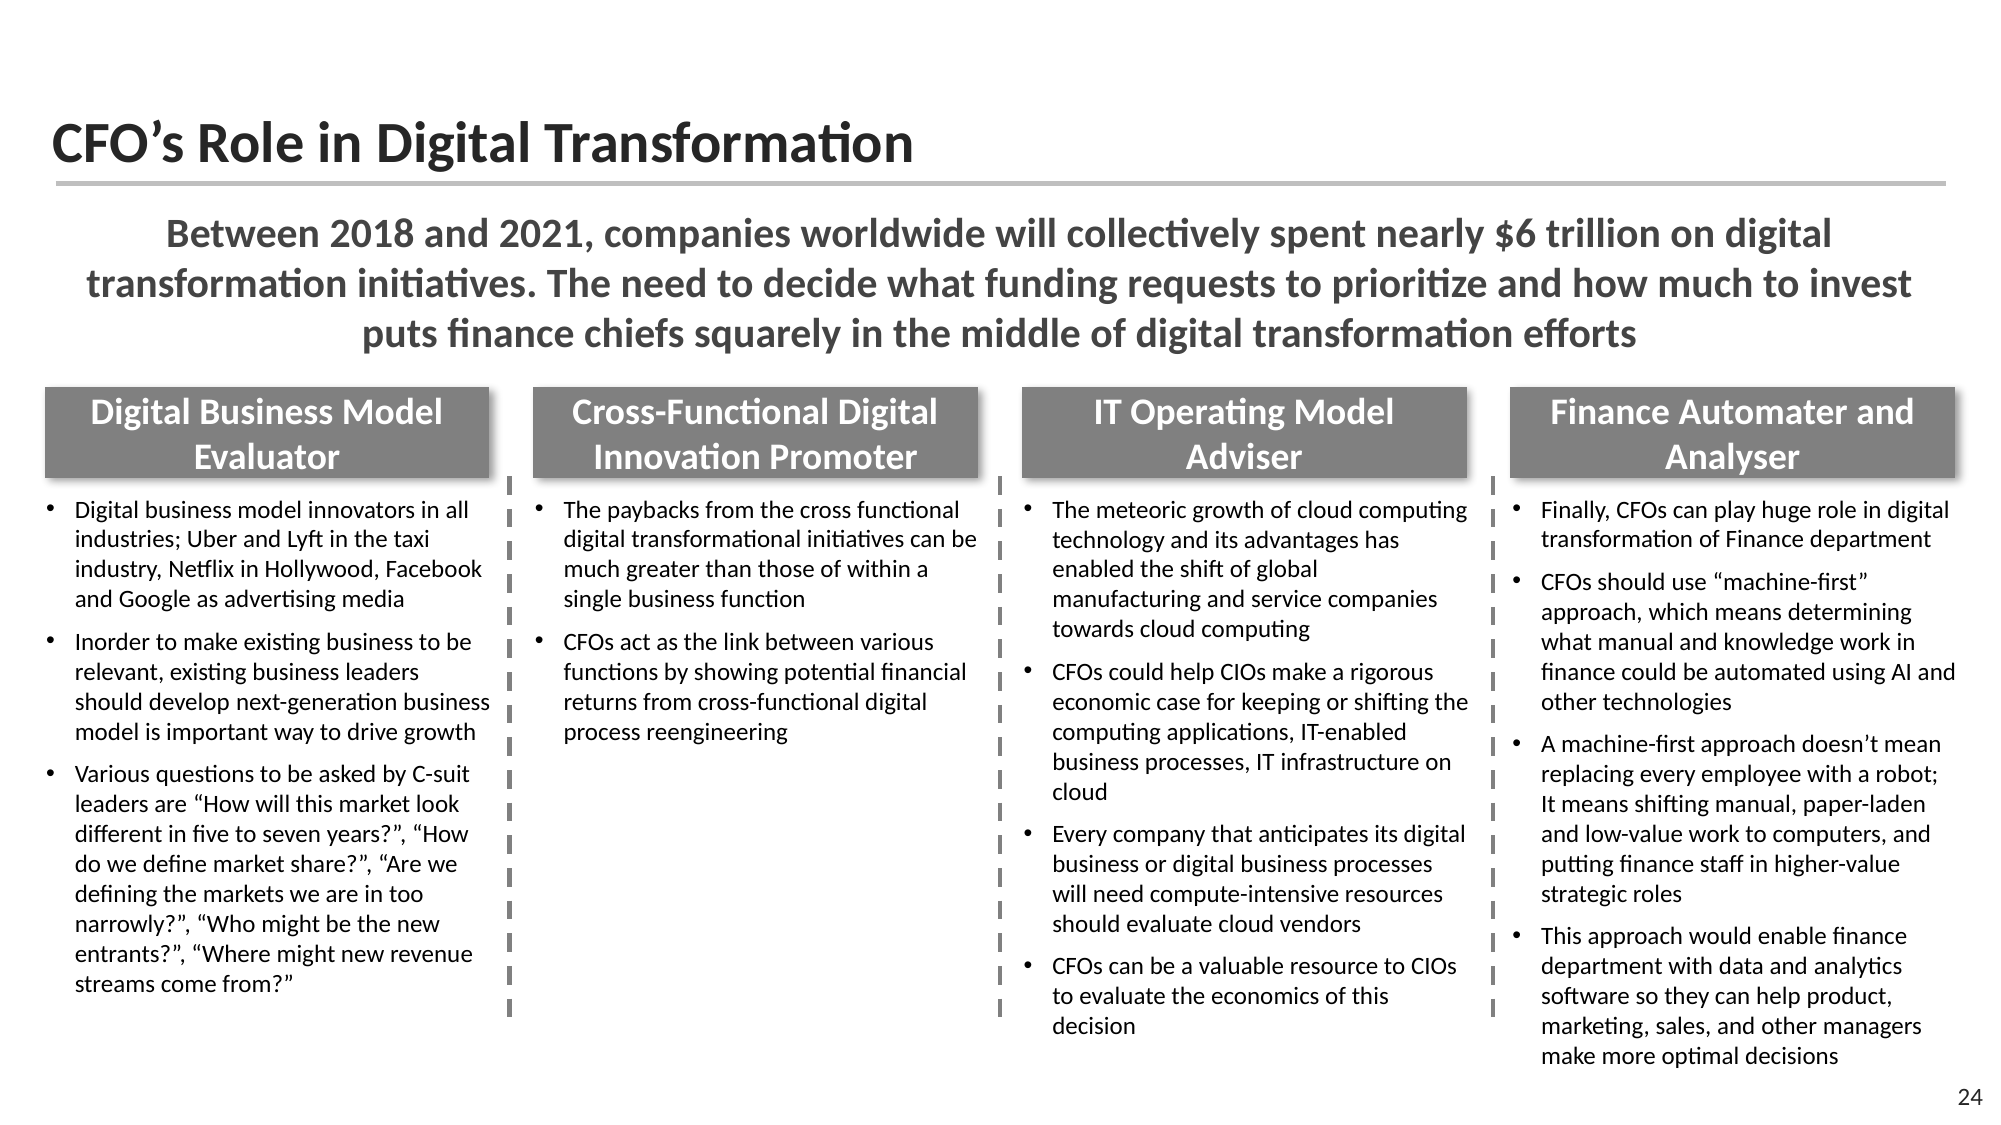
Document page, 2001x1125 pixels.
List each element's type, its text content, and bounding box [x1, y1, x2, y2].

text_box CFO’s Role in Digital Transformation [52, 35, 1604, 174]
text_box The paybacks from the cross functional digital transformational initiatives can be much greater than those of within a single business function CFOs act as the link between various functions by showing potential financial returns from cross-functional digital process reengineering [520, 485, 996, 753]
text_box The meteoric growth of cloud computing technology and its advantages has enabled the shift of global manufacturing and service companies towards cloud computing CFOs could help CIOs make a rigorous economic case for keeping or shifting the computing applications, IT-enabled business processes, IT infrastructure on cloud Every company that anticipates its digital business or digital business processes will need compute-intensive resources should evaluate cloud vendors CFOs can be a valuable resource to CIOs to evaluate the economics of this decision [1008, 485, 1485, 1047]
text_box Cross-Functional Digital Innovation Promoter [533, 387, 978, 478]
text_box Digital Business Model Evaluator [45, 387, 489, 478]
text_box Between 2018 and 2021, companies worldwide will collectively spent nearly $6 trillion on digital transformation initiatives. The need to decide what funding requests to prioritize and how much to invest puts finance chiefs squarely in the middle of digital transformation efforts [52, 198, 1947, 363]
text_box Digital business model innovators in all industries; Uber and Lyft in the taxi industry, Netflix in Hollywood, Facebook and Google as advertising media Inorder to make existing business to be relevant, existing business leaders should develop next-generation business model is important way to drive growth Various questions to be asked by C-suit leaders are “How will this market look different in five to seven years?”, “How do we define market share?”, “Are we defining the markets we are in too narrowly?”, “Who might be the new entrants?”, “Where might new revenue streams come from?” [31, 485, 507, 1005]
text_box IT Operating Model Adviser [1022, 387, 1467, 478]
slide_number 24 [1940, 1065, 2000, 1125]
text_box Finally, CFOs can play huge role in digital transformation of Finance department CFOs should use “machine-first” approach, which means determining what manual and knowledge work in finance could be automated using AI and other technologies A machine-first approach doesn’t mean replacing every employee with a robot; It means shifting manual, paper-laden and low-value work to computers, and putting finance staff in higher-value strategic roles This approach would enable finance department with data and analytics software so they can help product, marketing, sales, and other managers make more optimal decisions [1497, 485, 1974, 1077]
text_box Finance Automater and Analyser [1510, 387, 1955, 478]
